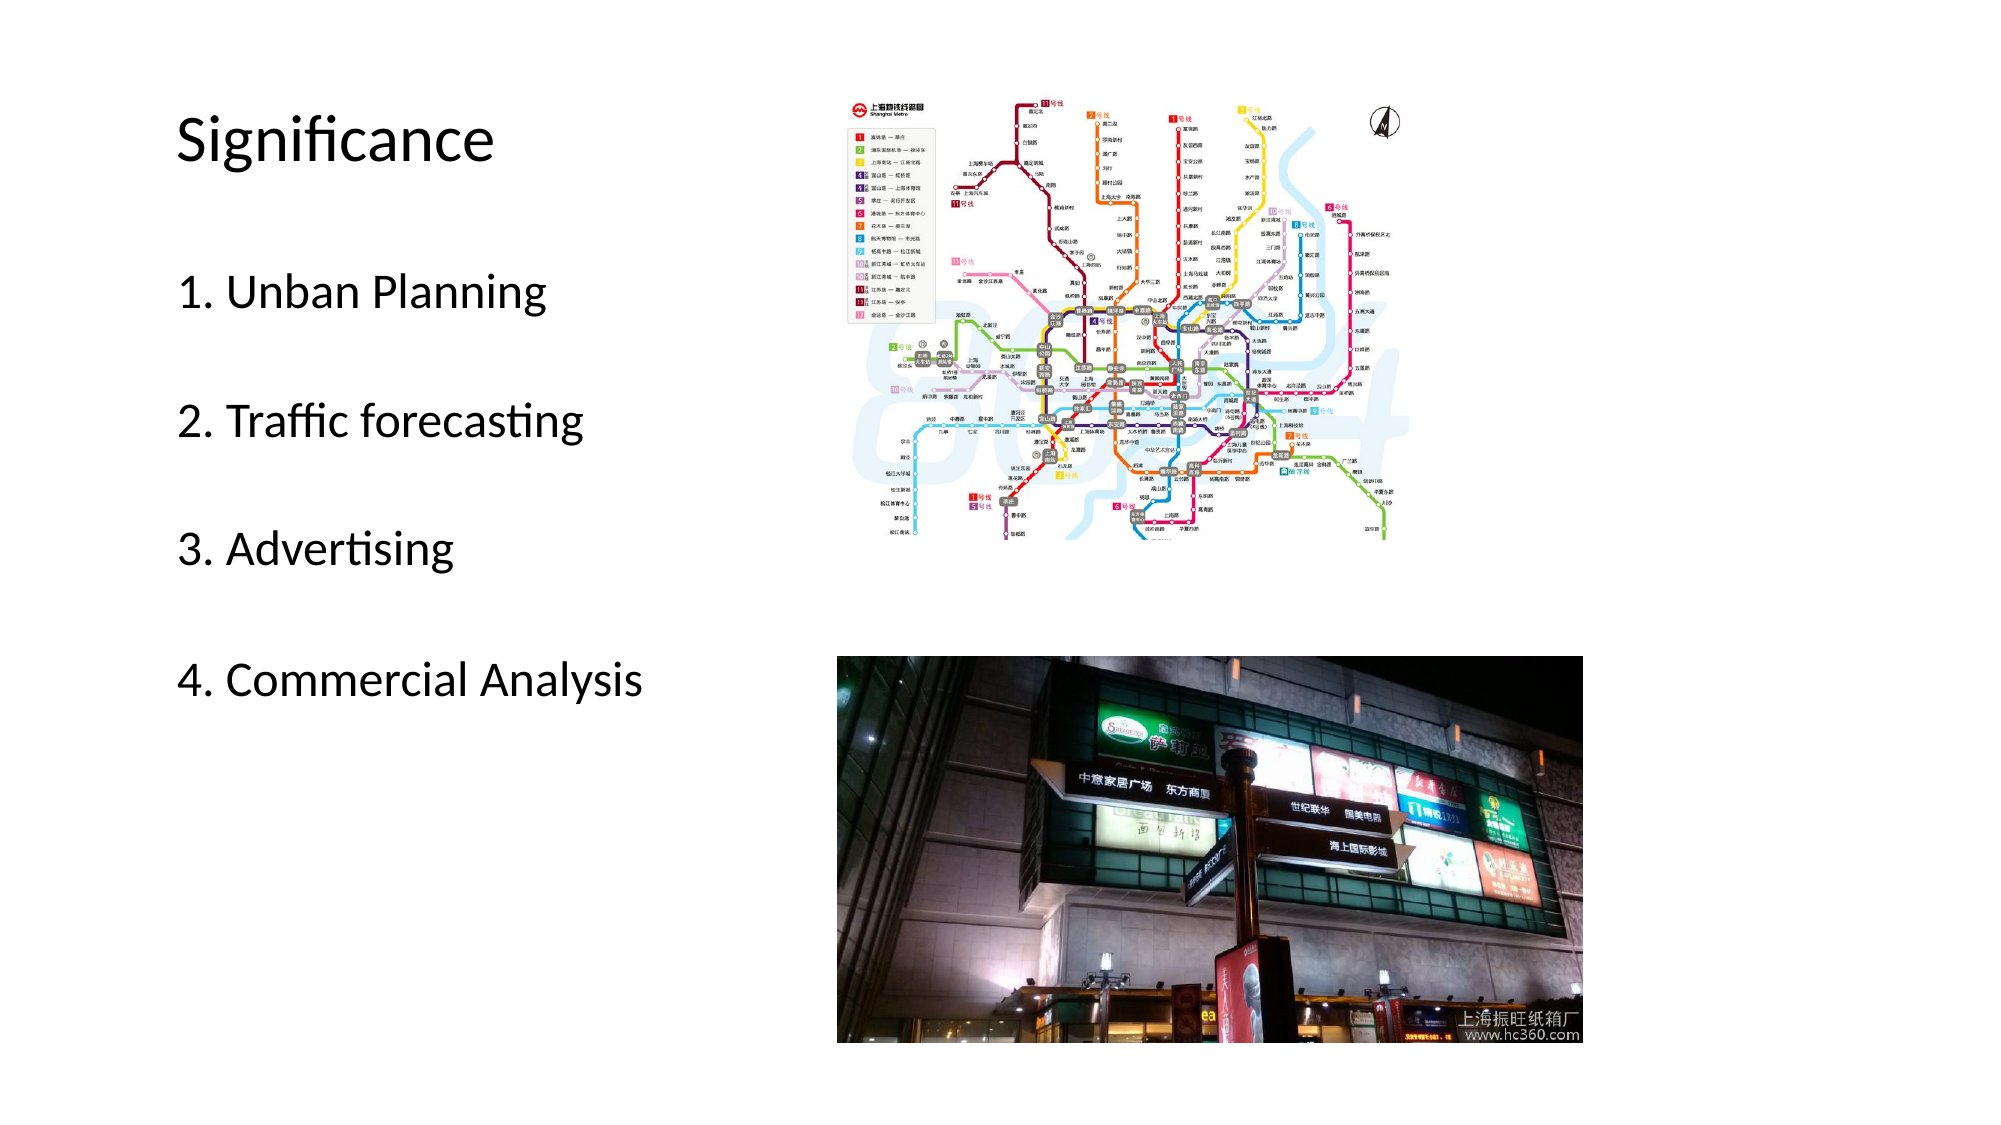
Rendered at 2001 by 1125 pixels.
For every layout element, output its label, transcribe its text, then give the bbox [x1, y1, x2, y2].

text_box 2. Traffic forecasting [162, 379, 837, 455]
picture [837, 656, 1583, 1043]
text_box 4. Commercial Analysis [162, 639, 1350, 714]
text_box Significance [162, 87, 548, 182]
text_box 1. Unban Planning [162, 251, 837, 326]
text_box 3. Advertising [162, 508, 1350, 583]
picture [837, 91, 1409, 540]
